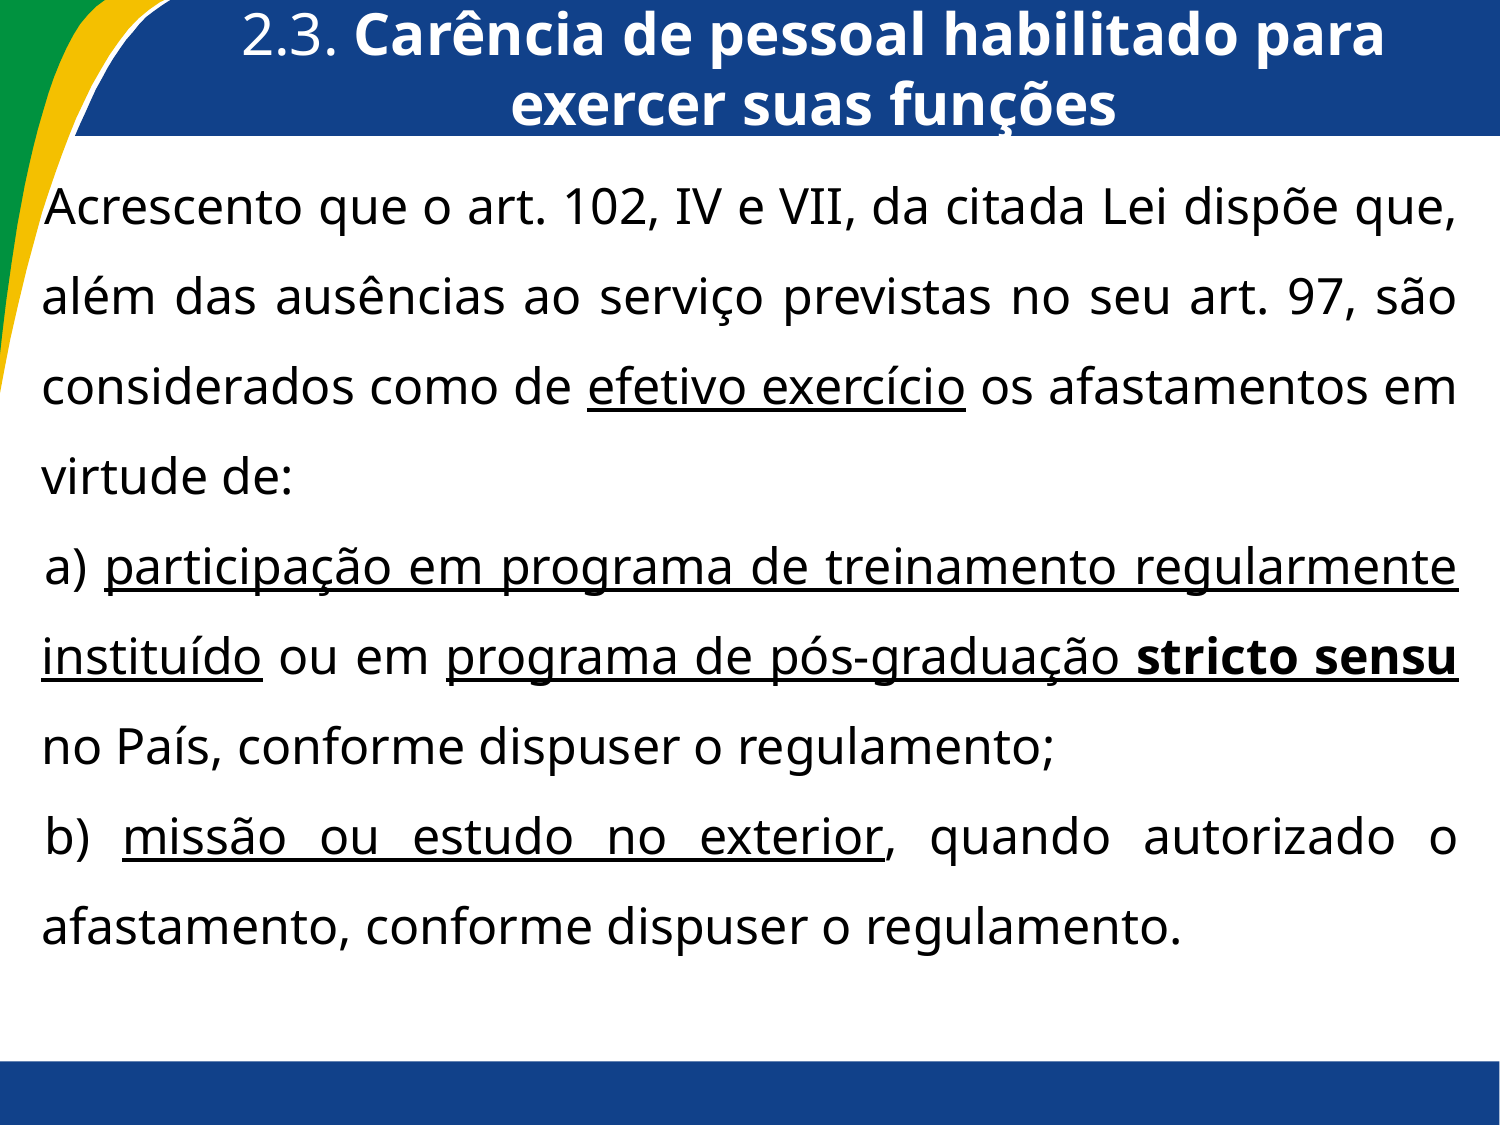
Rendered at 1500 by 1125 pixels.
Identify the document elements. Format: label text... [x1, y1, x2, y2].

list Acrescento que o art. 102, IV e VII, da citada Lei dispõe que, além das ausências ao serviço previstas no seu art. 97, são considerados como de efetivo exercício os afastamentos em virtude de: a) participação em programa de treinamento regularmente instituído ou em programa de pós-graduação stricto sensu no País, conforme dispuser o regulamento; b) missão ou estudo no exterior, quando autorizado o afastamento, conforme dispuser o regulamento. [41, 137, 1459, 1000]
title 2.3. Carência de pessoal habilitado para exercer suas funções [182, 0, 1446, 135]
